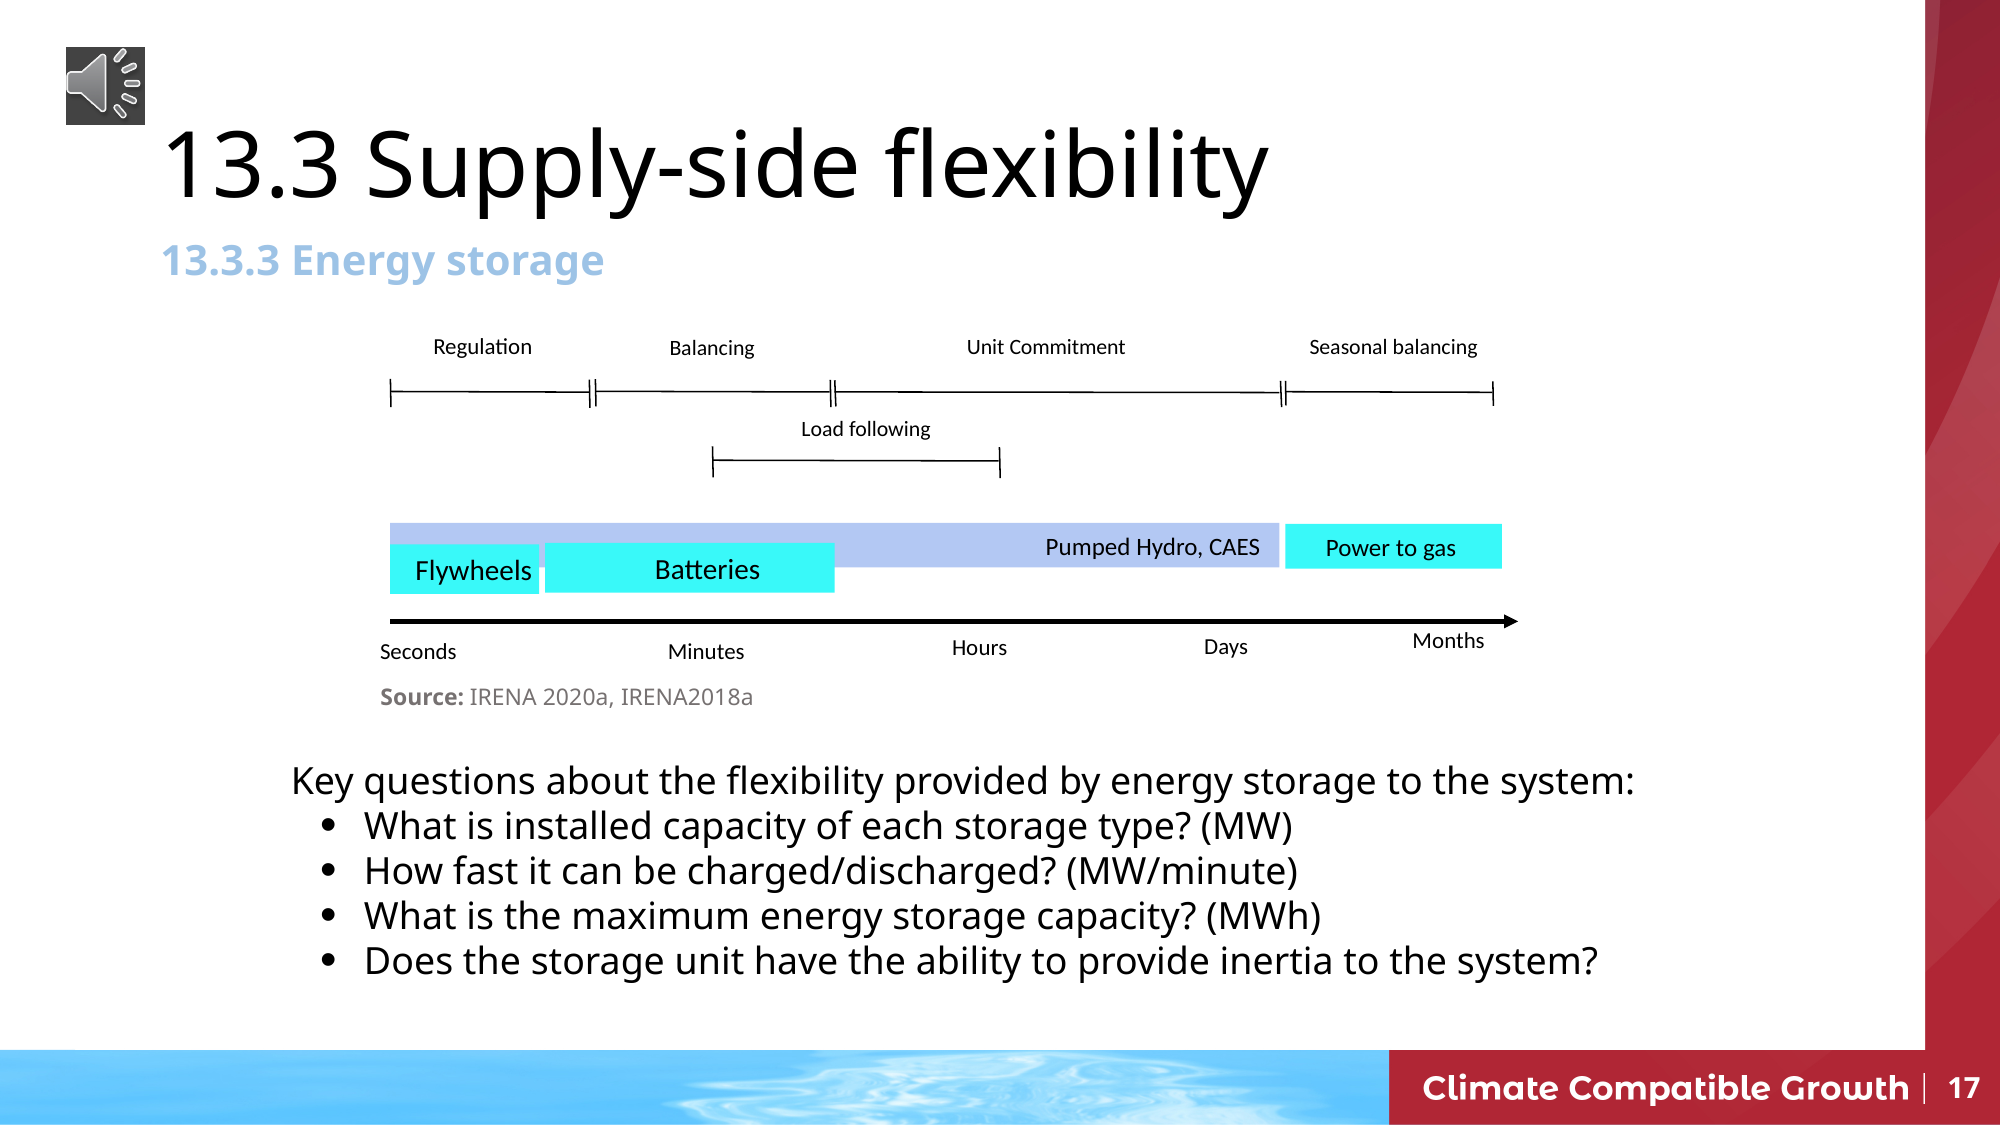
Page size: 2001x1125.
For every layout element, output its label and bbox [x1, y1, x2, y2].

picture [0, 0, 2000, 1125]
text_box [365, 324, 1646, 673]
